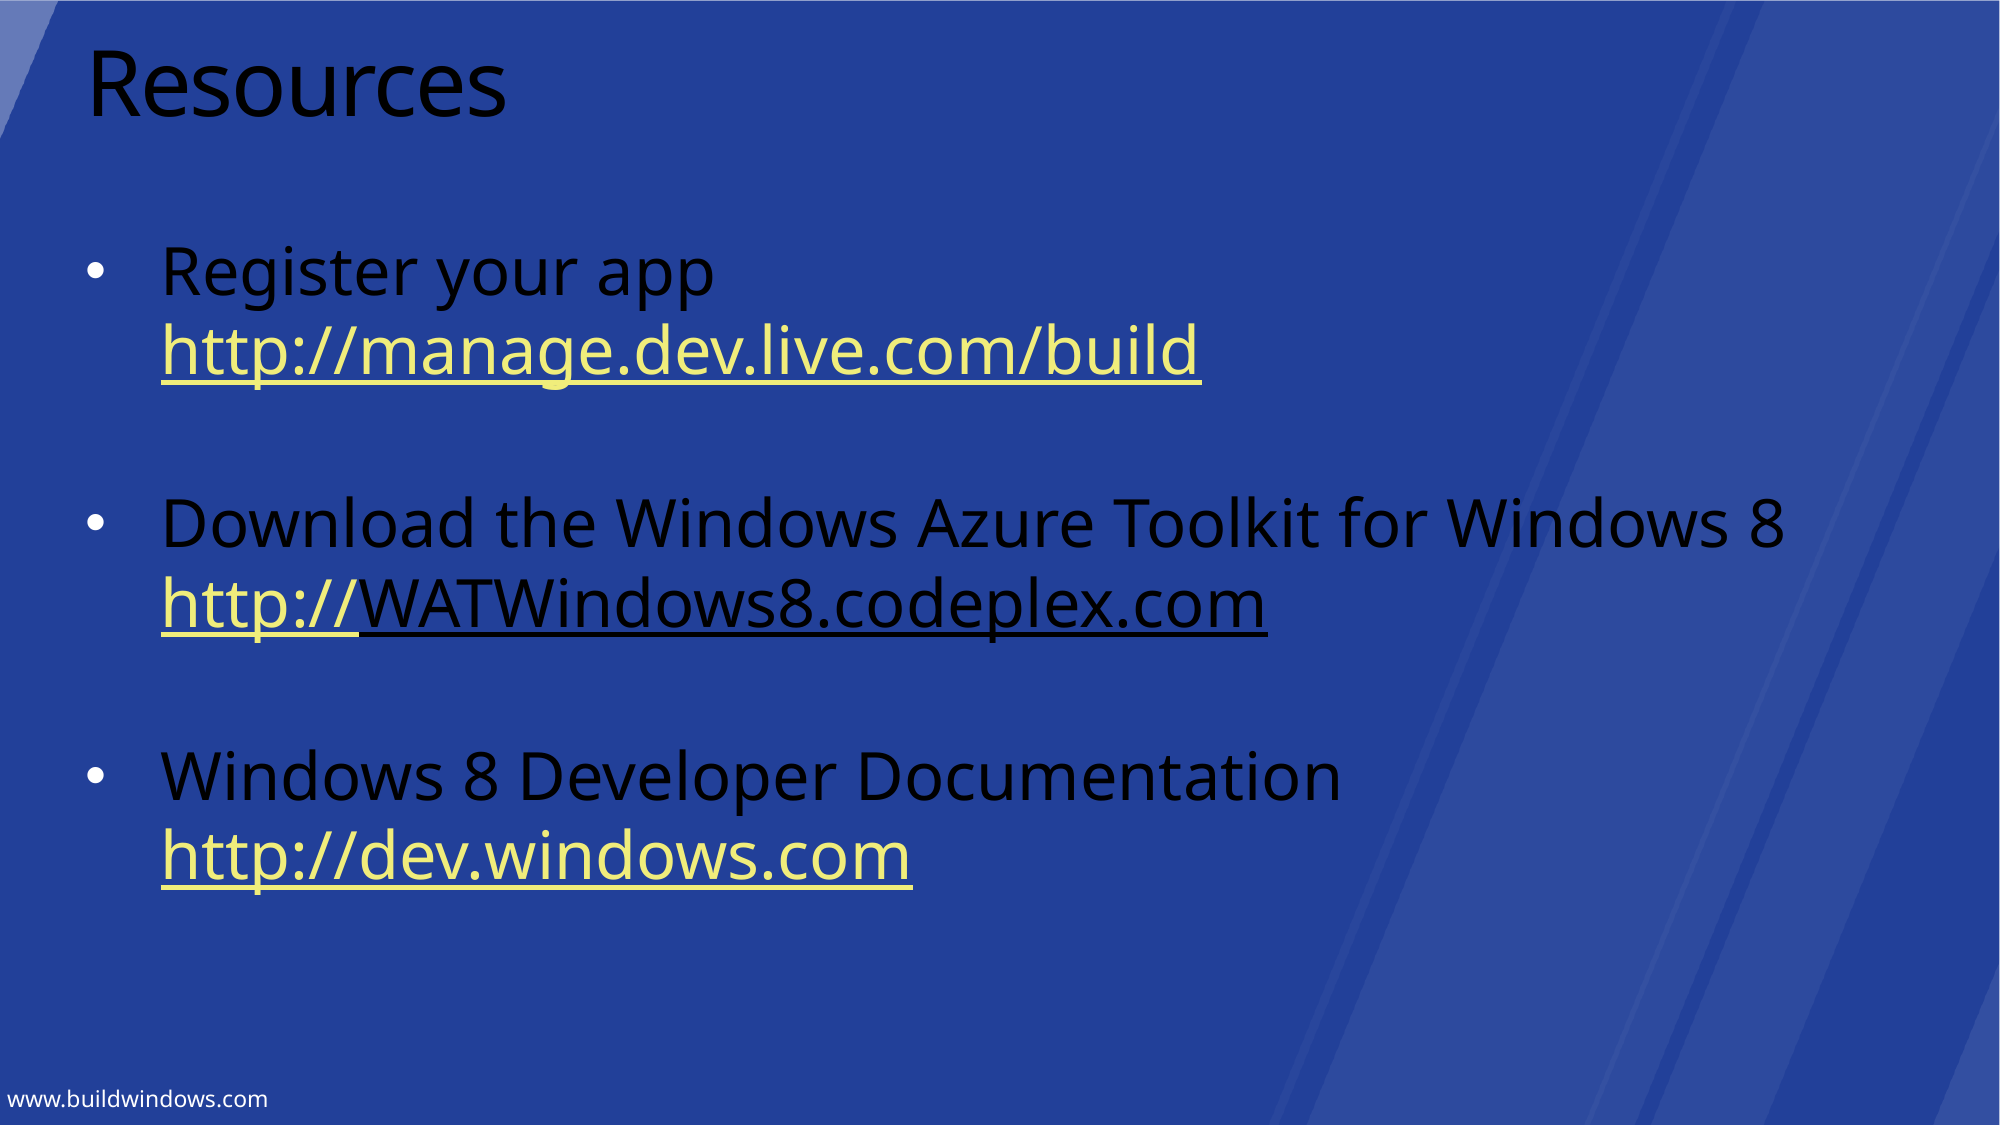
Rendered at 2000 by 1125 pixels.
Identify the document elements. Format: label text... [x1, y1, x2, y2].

list Register your app http://manage.dev.live.com/build Download the Windows Azure Toolkit for Windows 8 http://WATWindows8.codeplex.com Windows 8 Developer Documentation http://dev.windows.com [85, 237, 1914, 1012]
title Resources [85, 37, 1914, 138]
picture [0, 0, 2000, 1125]
